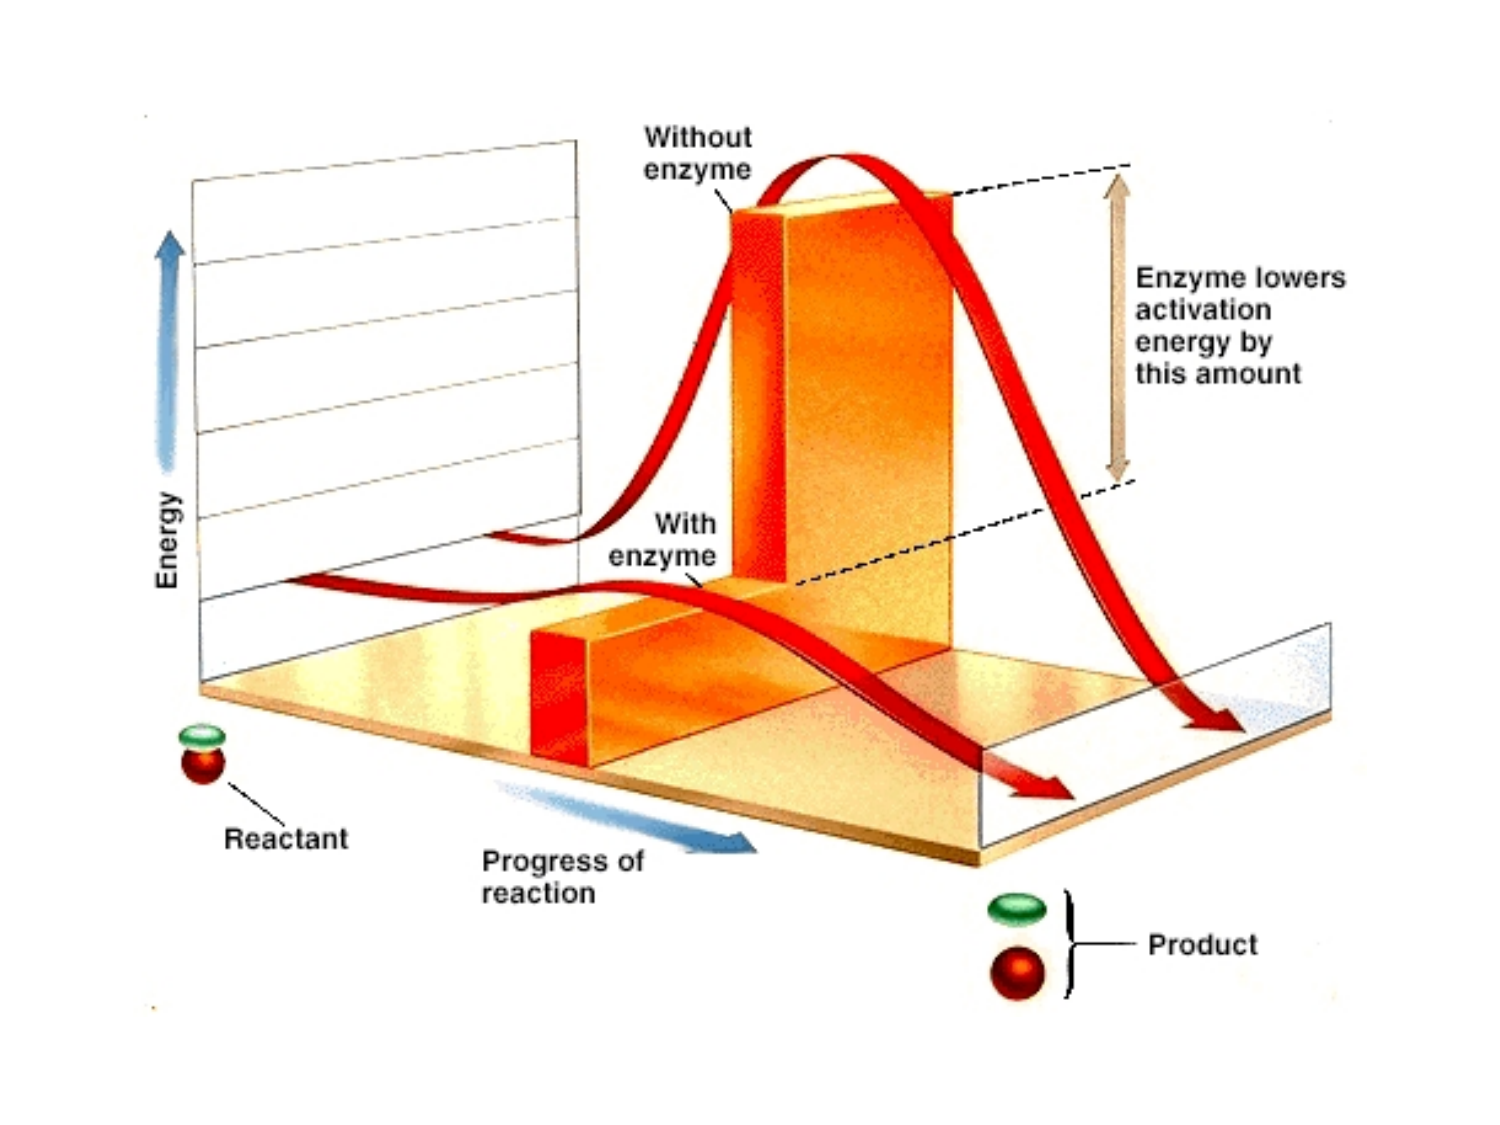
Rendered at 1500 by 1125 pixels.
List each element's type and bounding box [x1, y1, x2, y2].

picture [132, 106, 1368, 1017]
